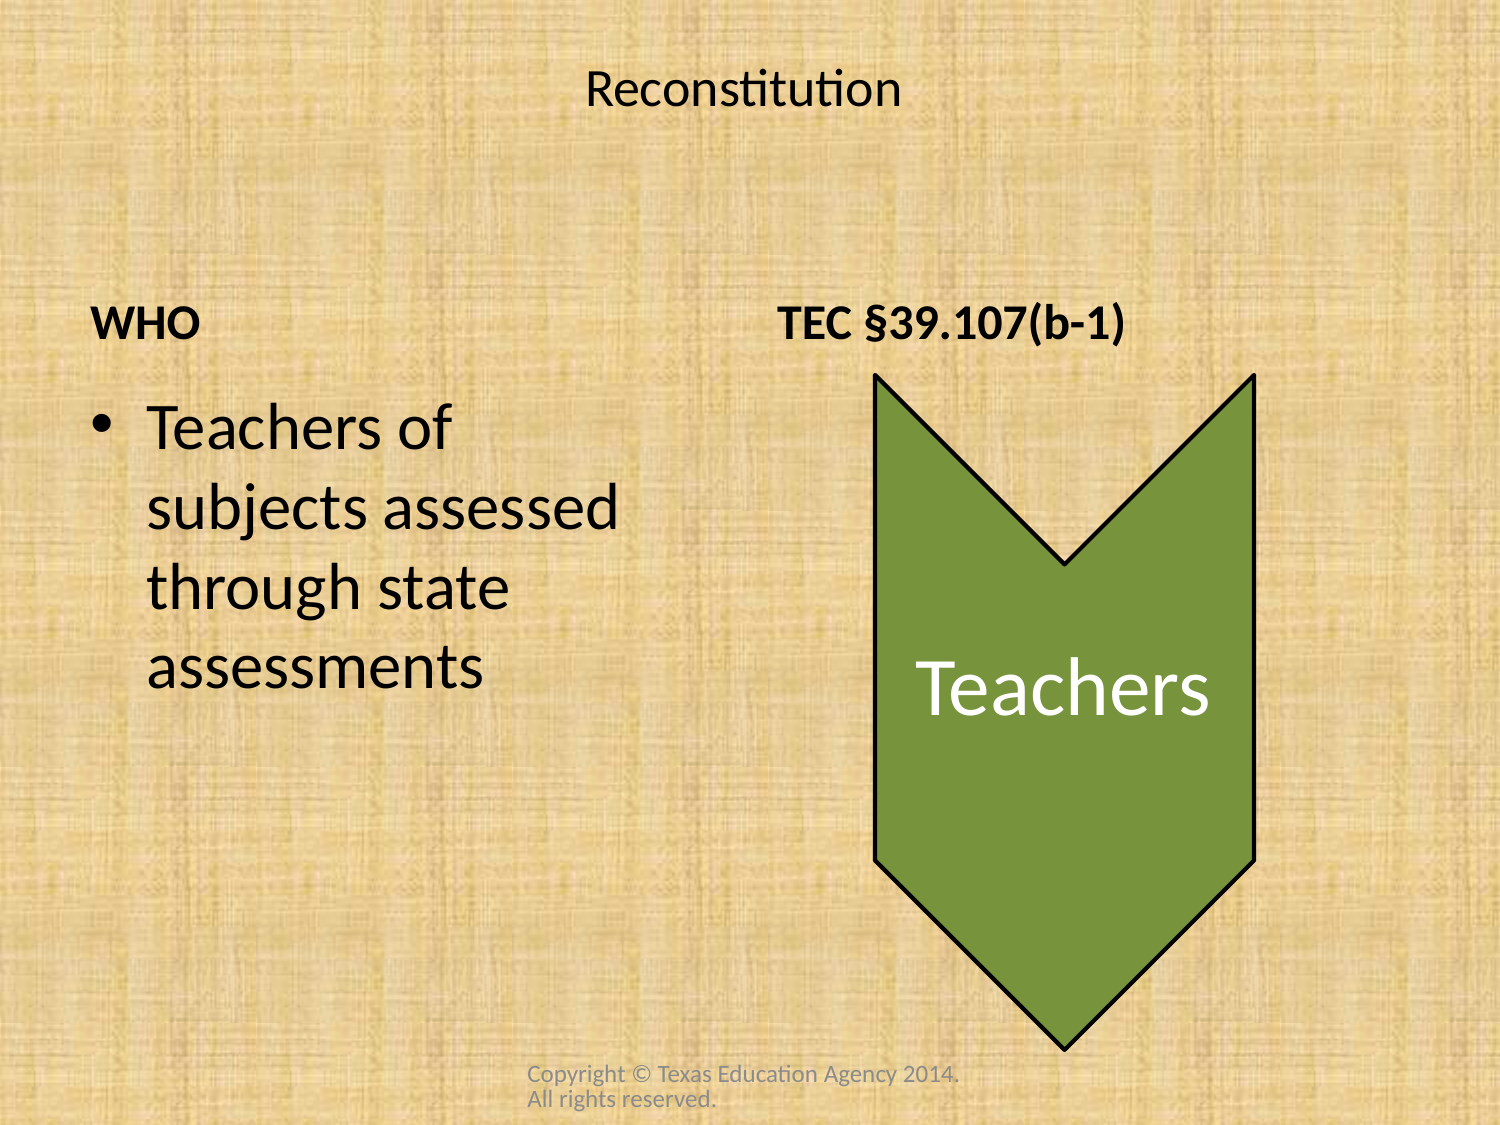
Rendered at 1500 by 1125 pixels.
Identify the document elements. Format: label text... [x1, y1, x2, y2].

title Reconstitution [75, 45, 1425, 125]
list Teachers of subjects assessed through state assessments [75, 375, 663, 970]
text_box [872, 373, 1257, 1053]
text_box Teachers [880, 624, 1247, 740]
list TEC §39.107(b-1) [761, 251, 1425, 357]
footer Copyright © Texas Education Agency 2014. All rights reserved. [512, 1042, 988, 1103]
list WHO [75, 251, 738, 357]
picture [0, 0, 1500, 1125]
